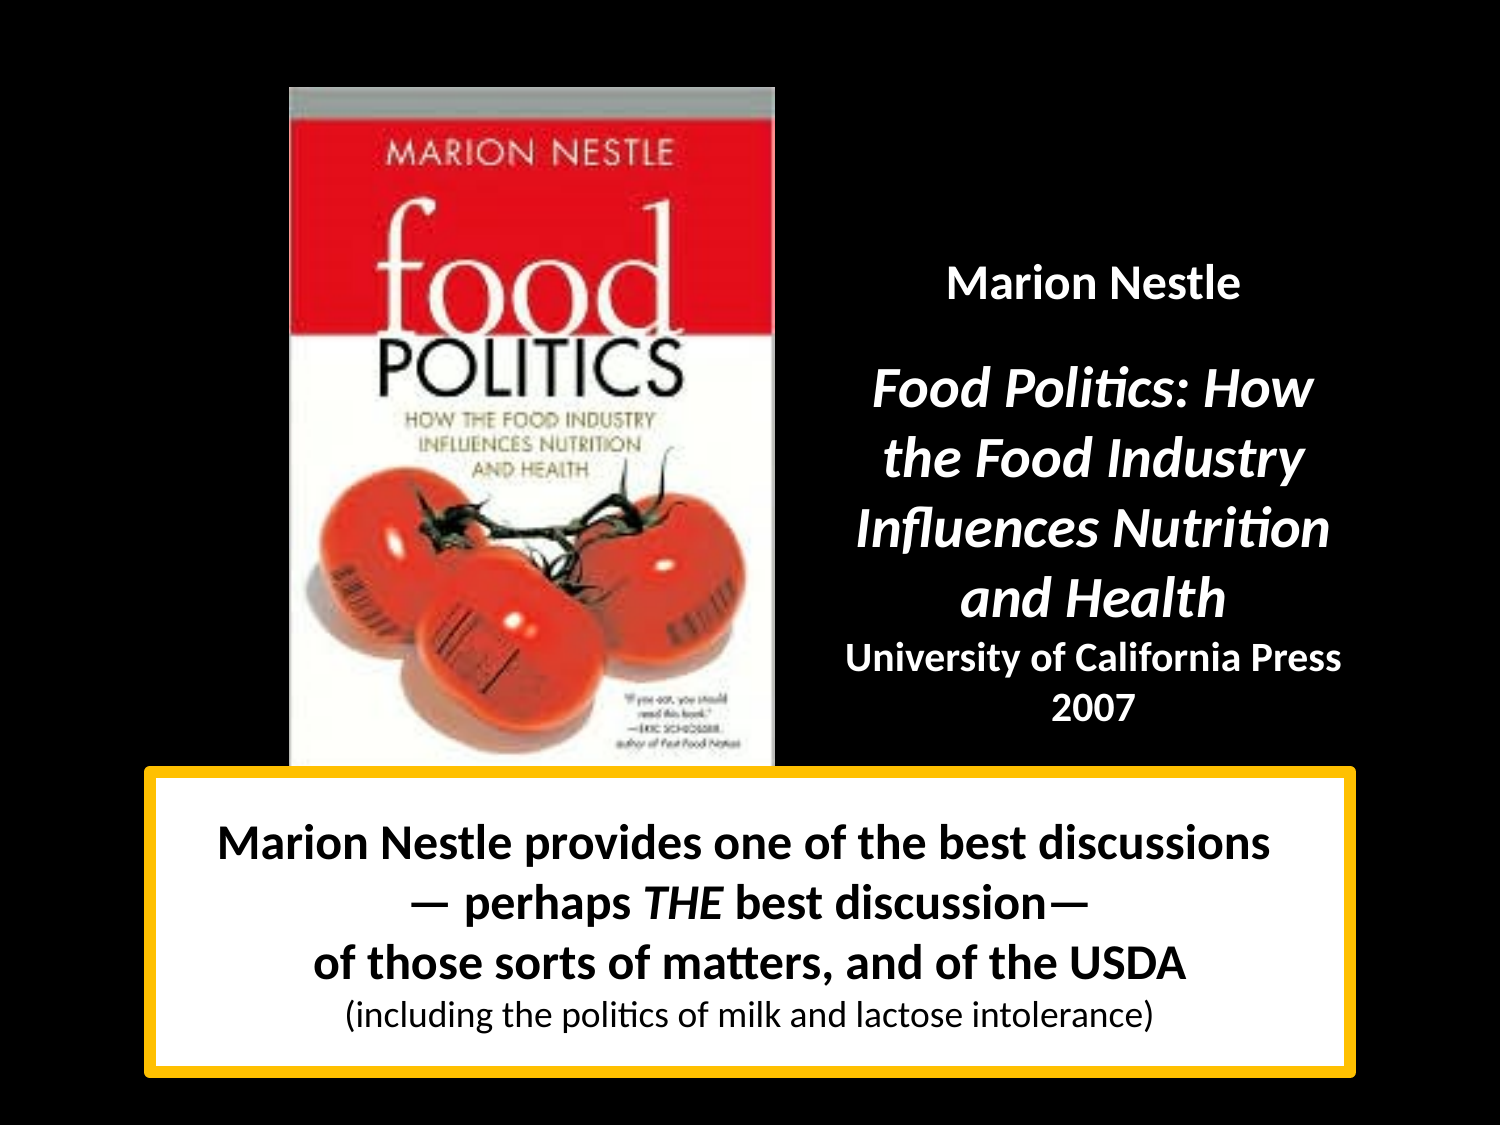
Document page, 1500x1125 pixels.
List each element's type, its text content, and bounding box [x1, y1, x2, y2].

picture [288, 87, 776, 819]
text_box Marion Nestle provides one of the best discussions — perhaps THE best discussion— of those sorts of matters, and of the USDA (including the politics of milk and lactose intolerance) [149, 772, 1350, 1072]
text_box Marion Nestle Food Politics: How the Food Industry Influences Nutrition and Health University of California Press 2007 [824, 242, 1363, 737]
